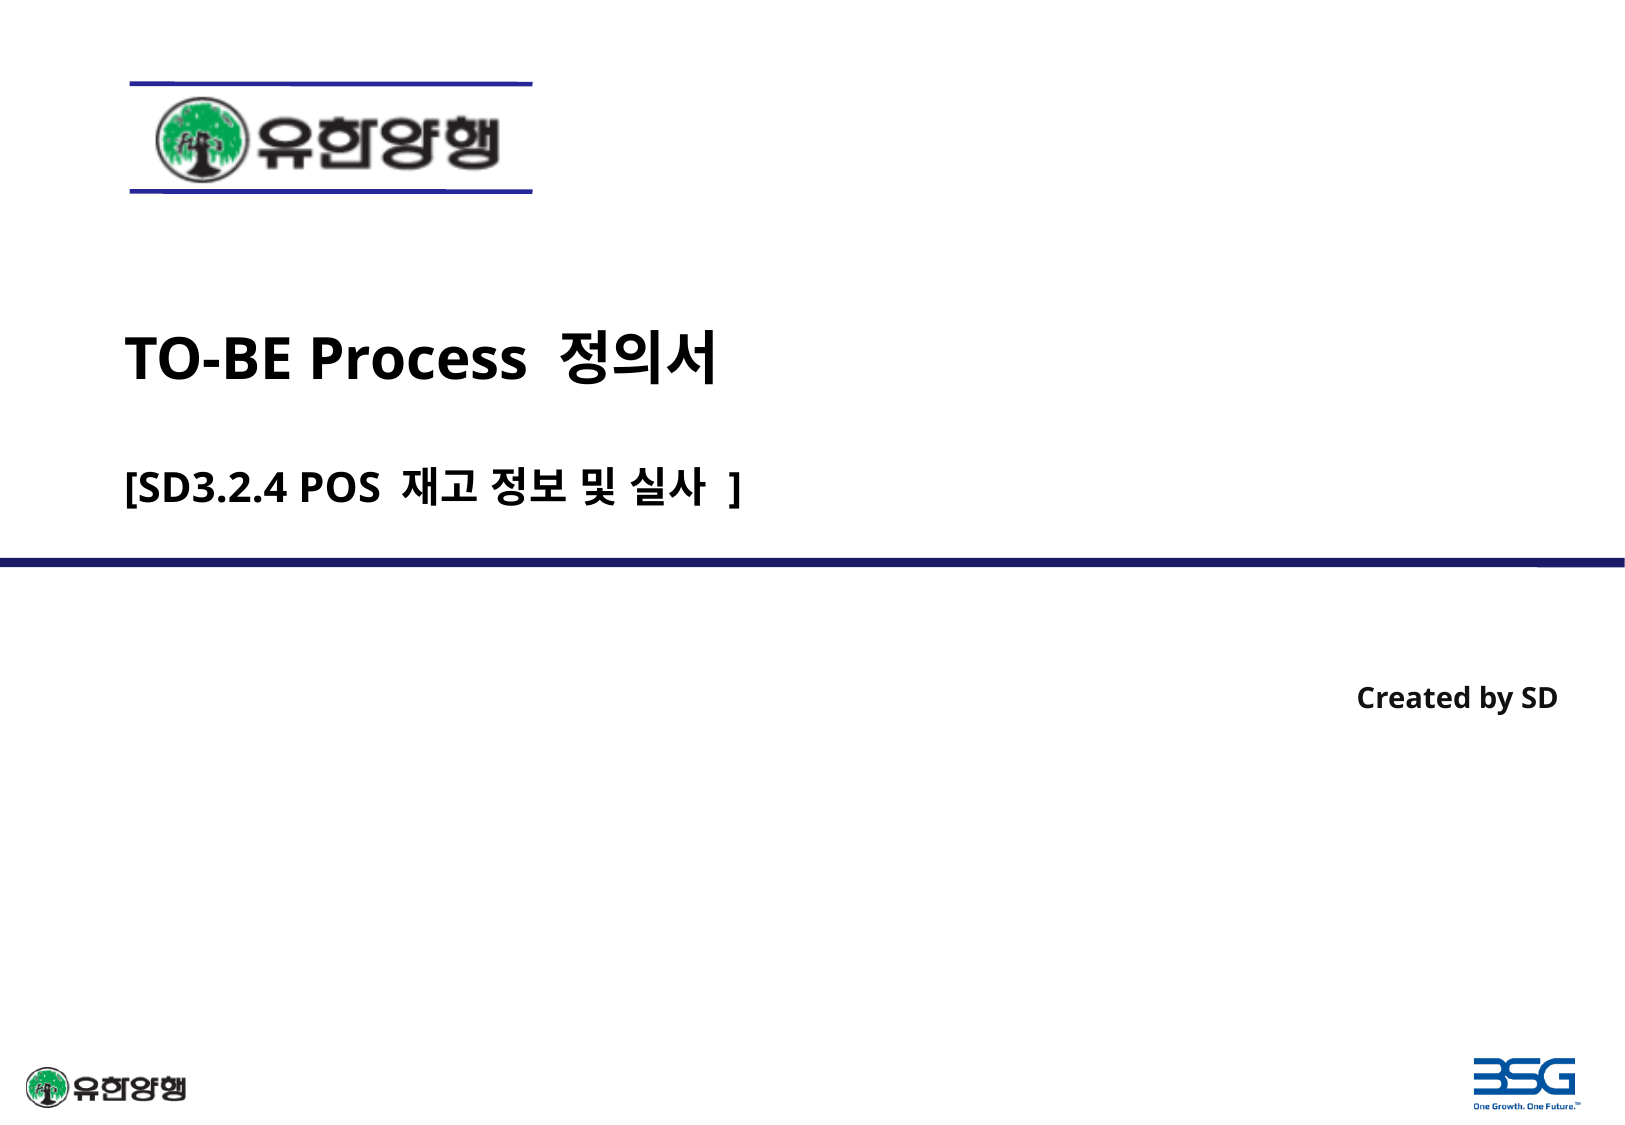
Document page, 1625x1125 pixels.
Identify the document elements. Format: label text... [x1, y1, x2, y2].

picture [1472, 1058, 1581, 1110]
text_box TO-BE Process 정의서 [SD3.2.4 POS 재고 정보 및 실사 ] [109, 313, 1304, 519]
picture [143, 88, 513, 189]
text_box Created by SD [941, 660, 1575, 722]
picture [19, 1062, 192, 1110]
